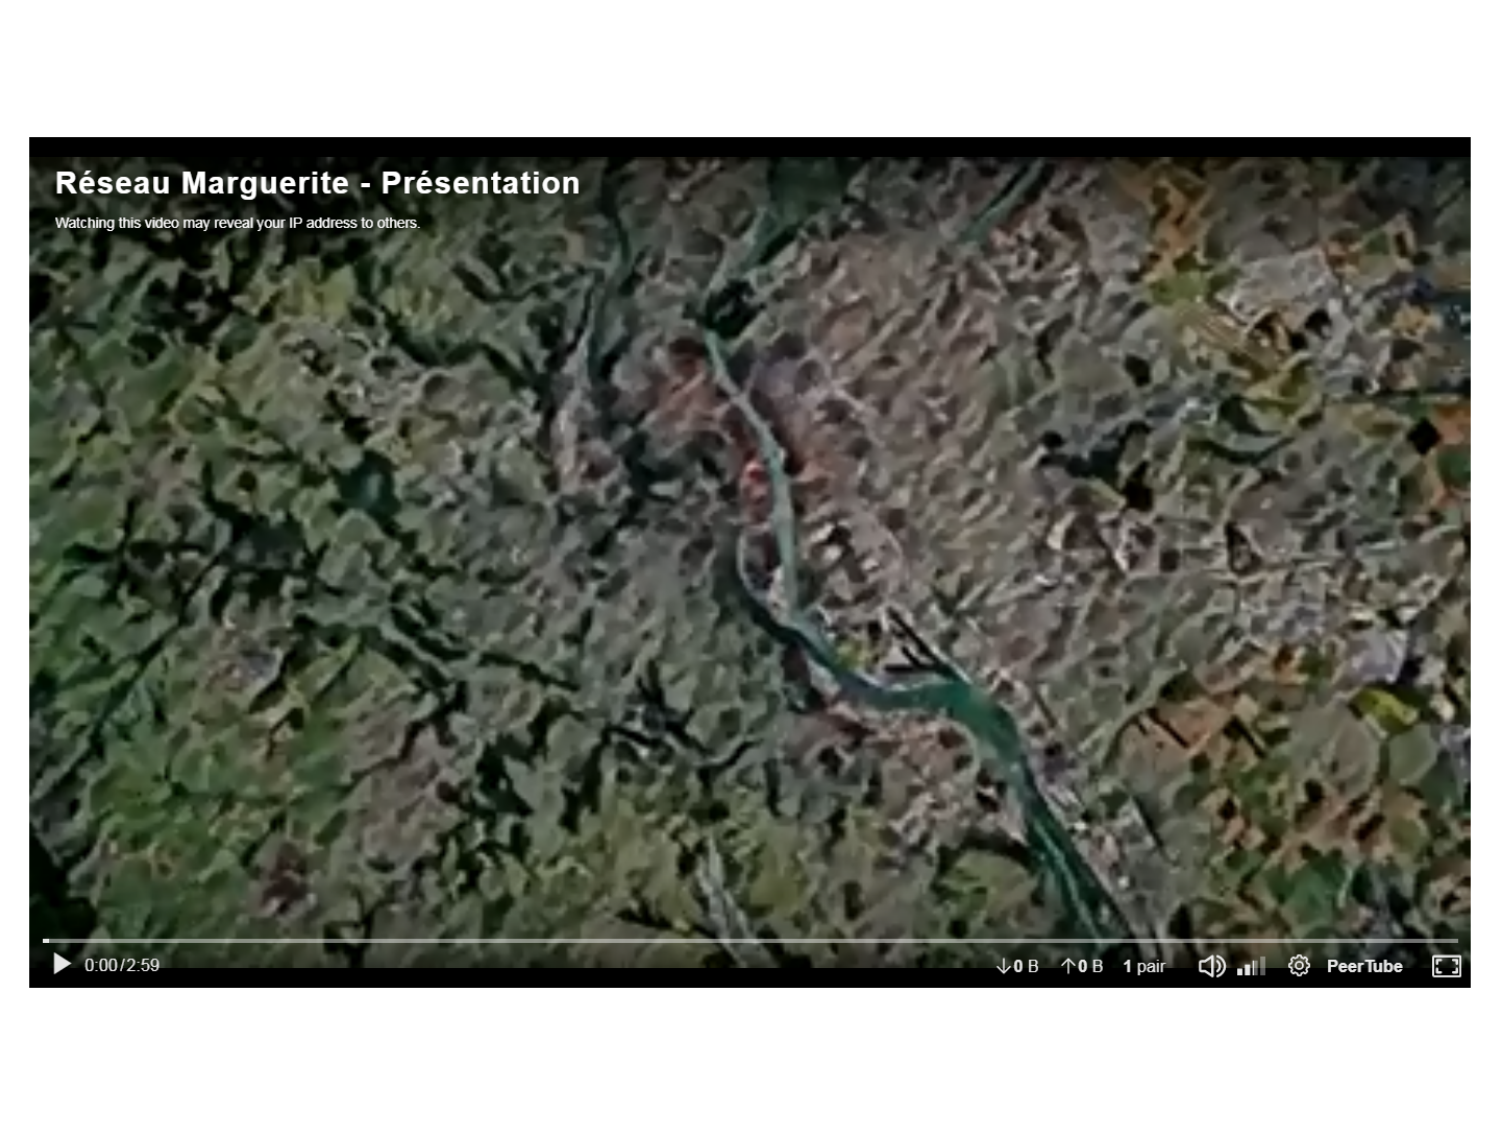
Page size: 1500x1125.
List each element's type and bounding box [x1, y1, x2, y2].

picture [23, 134, 1477, 991]
